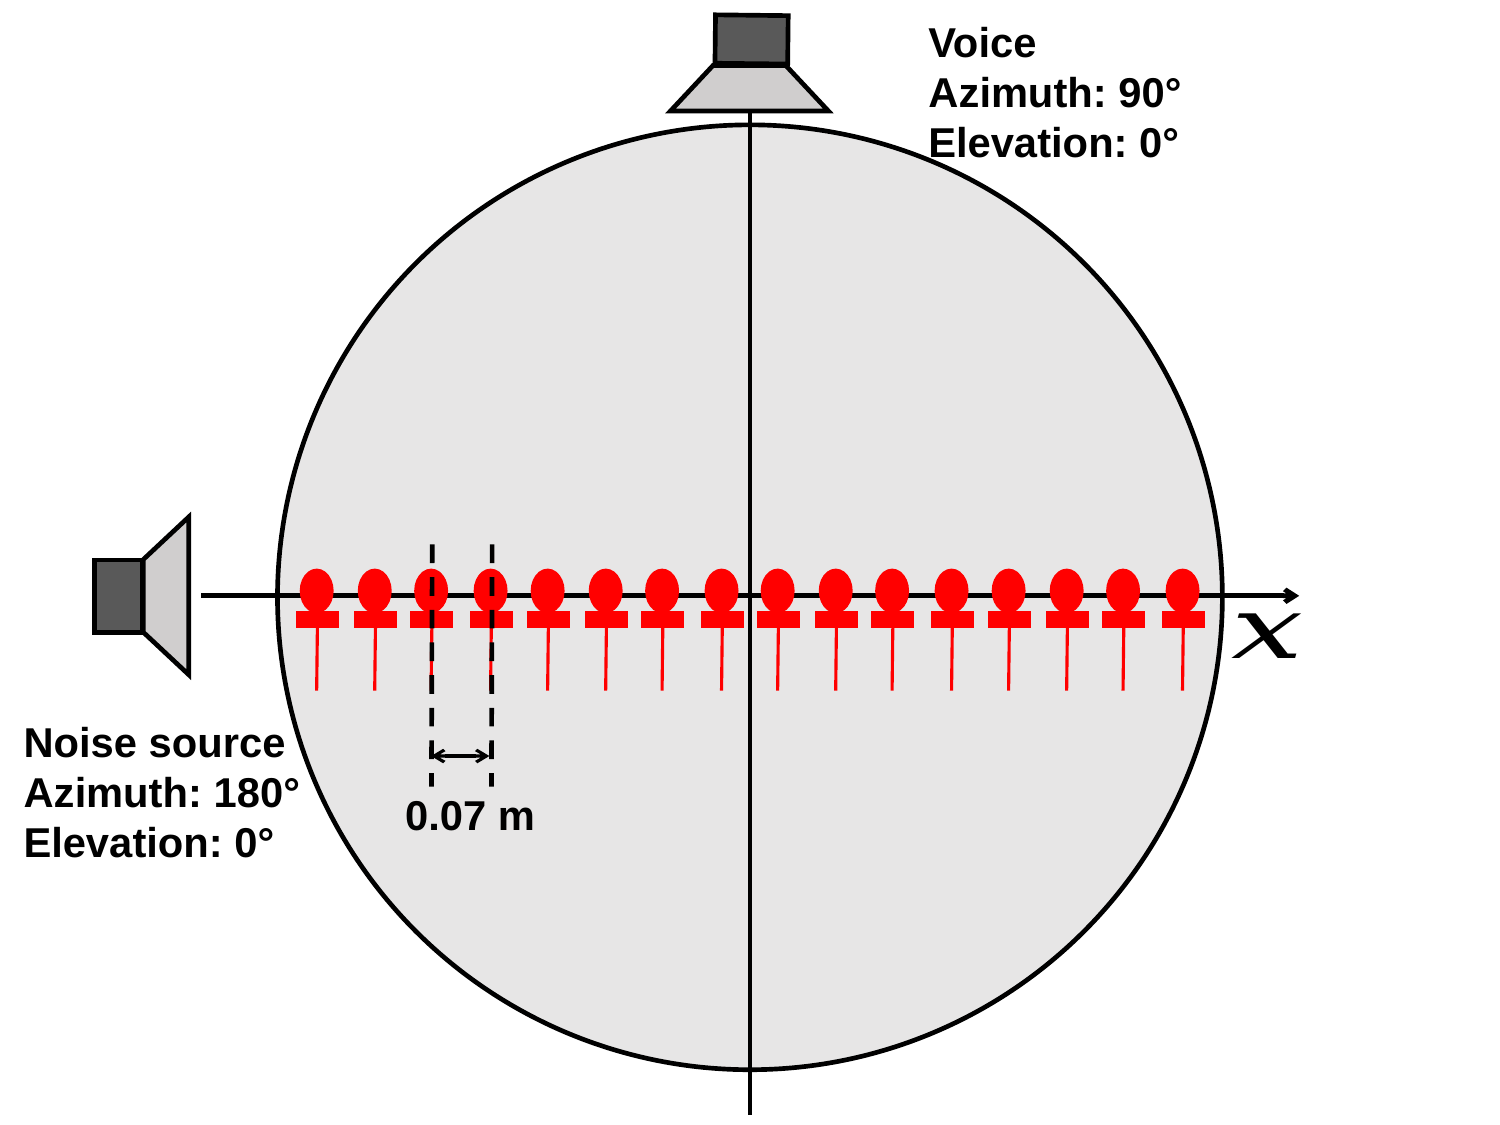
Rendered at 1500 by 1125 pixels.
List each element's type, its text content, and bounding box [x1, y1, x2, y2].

text_box [354, 611, 397, 628]
text_box [473, 568, 491, 611]
text_box [751, 65, 831, 112]
text_box [142, 514, 190, 678]
text_box [760, 568, 795, 614]
text_box [433, 568, 449, 611]
text_box [752, 598, 1224, 1071]
text_box [296, 611, 339, 628]
text_box [1165, 568, 1200, 611]
text_box [815, 611, 858, 628]
text_box [1046, 611, 1089, 628]
text_box [931, 611, 974, 628]
text_box [668, 64, 749, 112]
text_box [818, 568, 853, 611]
text_box [299, 568, 334, 611]
text_box [988, 611, 1031, 628]
text_box [752, 123, 1224, 593]
text_box [588, 568, 623, 611]
text_box [527, 611, 570, 628]
text_box [276, 598, 748, 1071]
text_box [493, 569, 508, 611]
text_box [585, 611, 628, 628]
text_box [1102, 611, 1145, 628]
text_box [704, 568, 739, 611]
text_box 0.07 m [390, 781, 562, 847]
text_box [276, 123, 748, 593]
text_box [713, 13, 790, 66]
text_box [1106, 568, 1141, 611]
text_box [357, 568, 392, 611]
text_box [757, 611, 800, 628]
text_box [871, 611, 914, 628]
text_box [410, 611, 429, 628]
text_box [495, 611, 513, 628]
text_box Voice Azimuth: 90° Elevation: 0° [913, 8, 1206, 174]
text_box [991, 568, 1026, 611]
text_box [470, 611, 489, 628]
text_box [1049, 568, 1084, 611]
text_box Noise source Azimuth: 180° Elevation: 0° [8, 708, 316, 874]
text_box [701, 611, 744, 628]
text_box [530, 568, 565, 611]
text_box [1162, 611, 1205, 628]
text_box [641, 611, 684, 628]
text_box [645, 568, 680, 611]
text_box [934, 568, 969, 611]
text_box [435, 611, 453, 628]
text_box [414, 568, 431, 611]
text_box [875, 568, 910, 611]
text_box [93, 559, 144, 634]
